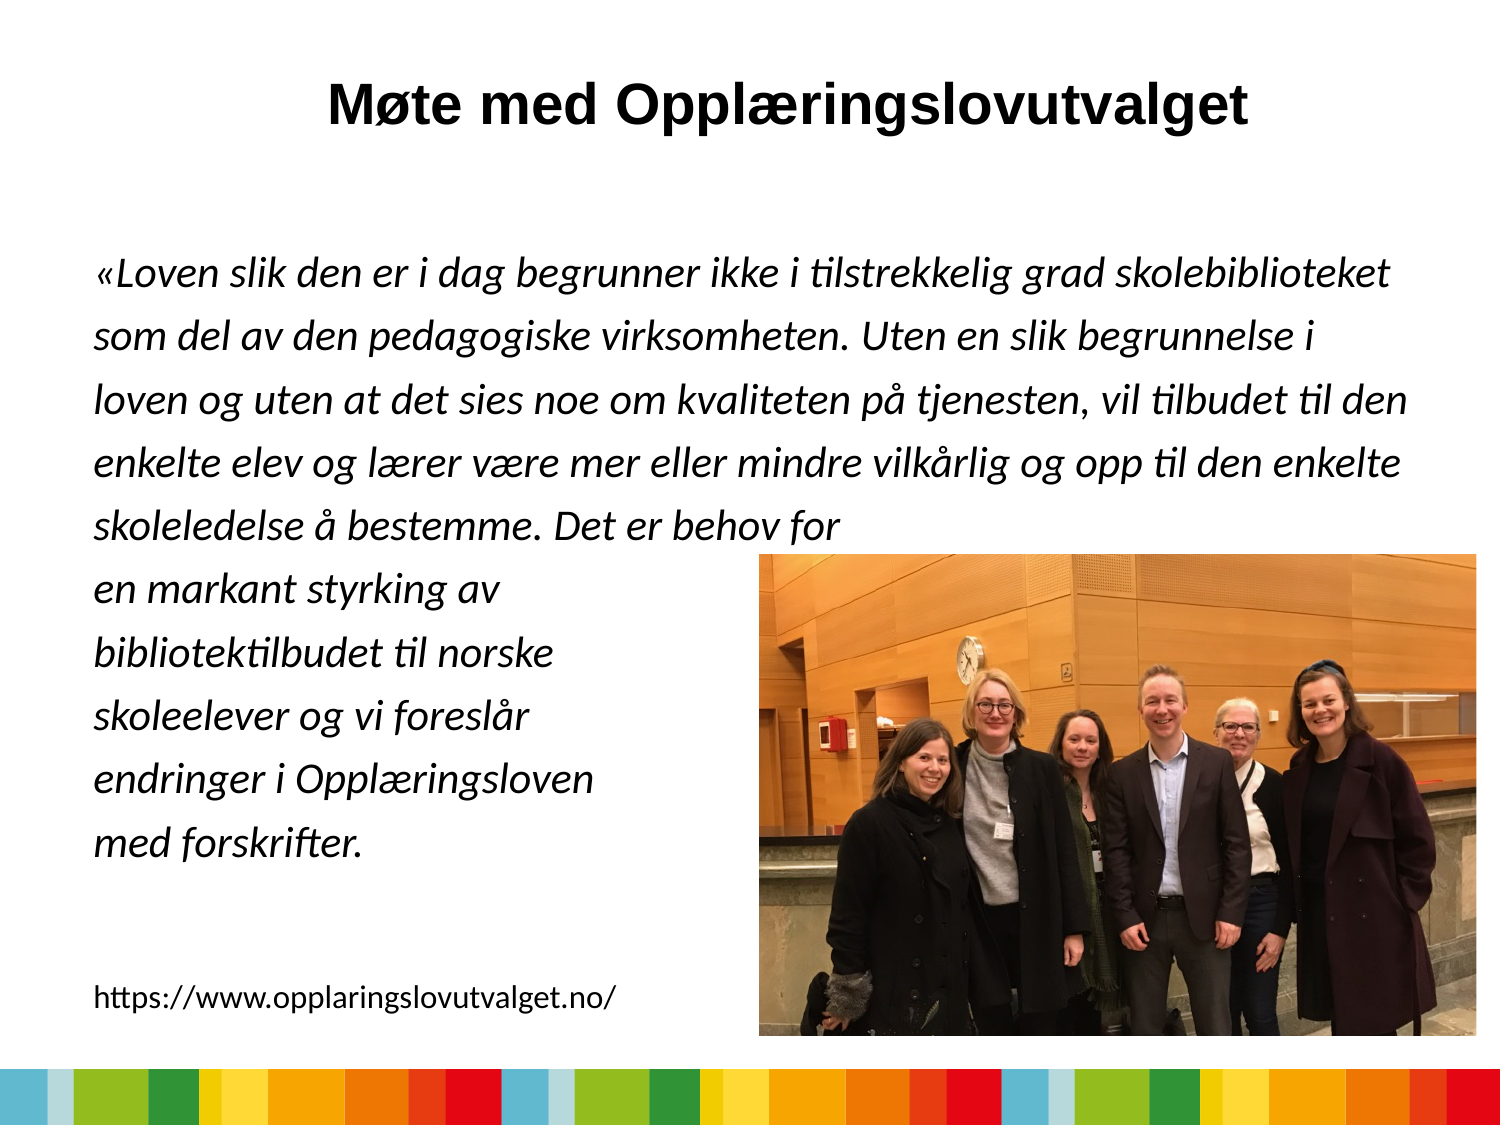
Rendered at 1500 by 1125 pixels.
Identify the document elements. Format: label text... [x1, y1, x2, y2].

list «Loven slik den er i dag begrunner ikke i tilstrekkelig grad skolebiblioteket som del av den pedagogiske virksomheten. Uten en slik begrunnelse i loven og uten at det sies noe om kvaliteten på tjenesten, vil tilbudet til den enkelte elev og lærer være mer eller mindre vilkårlig og opp til den enkelte skoleledelse å bestemme. Det er behov for en markant styrking av bibliotektilbudet til norske skoleelever og vi foreslår endringer i Opplæringsloven med forskrifter. https://www.opplaringslovutvalget.no/ [78, 172, 1429, 1059]
title Møte med Opplæringslovutvalget [149, 83, 1429, 120]
picture [0, 0, 1500, 1125]
